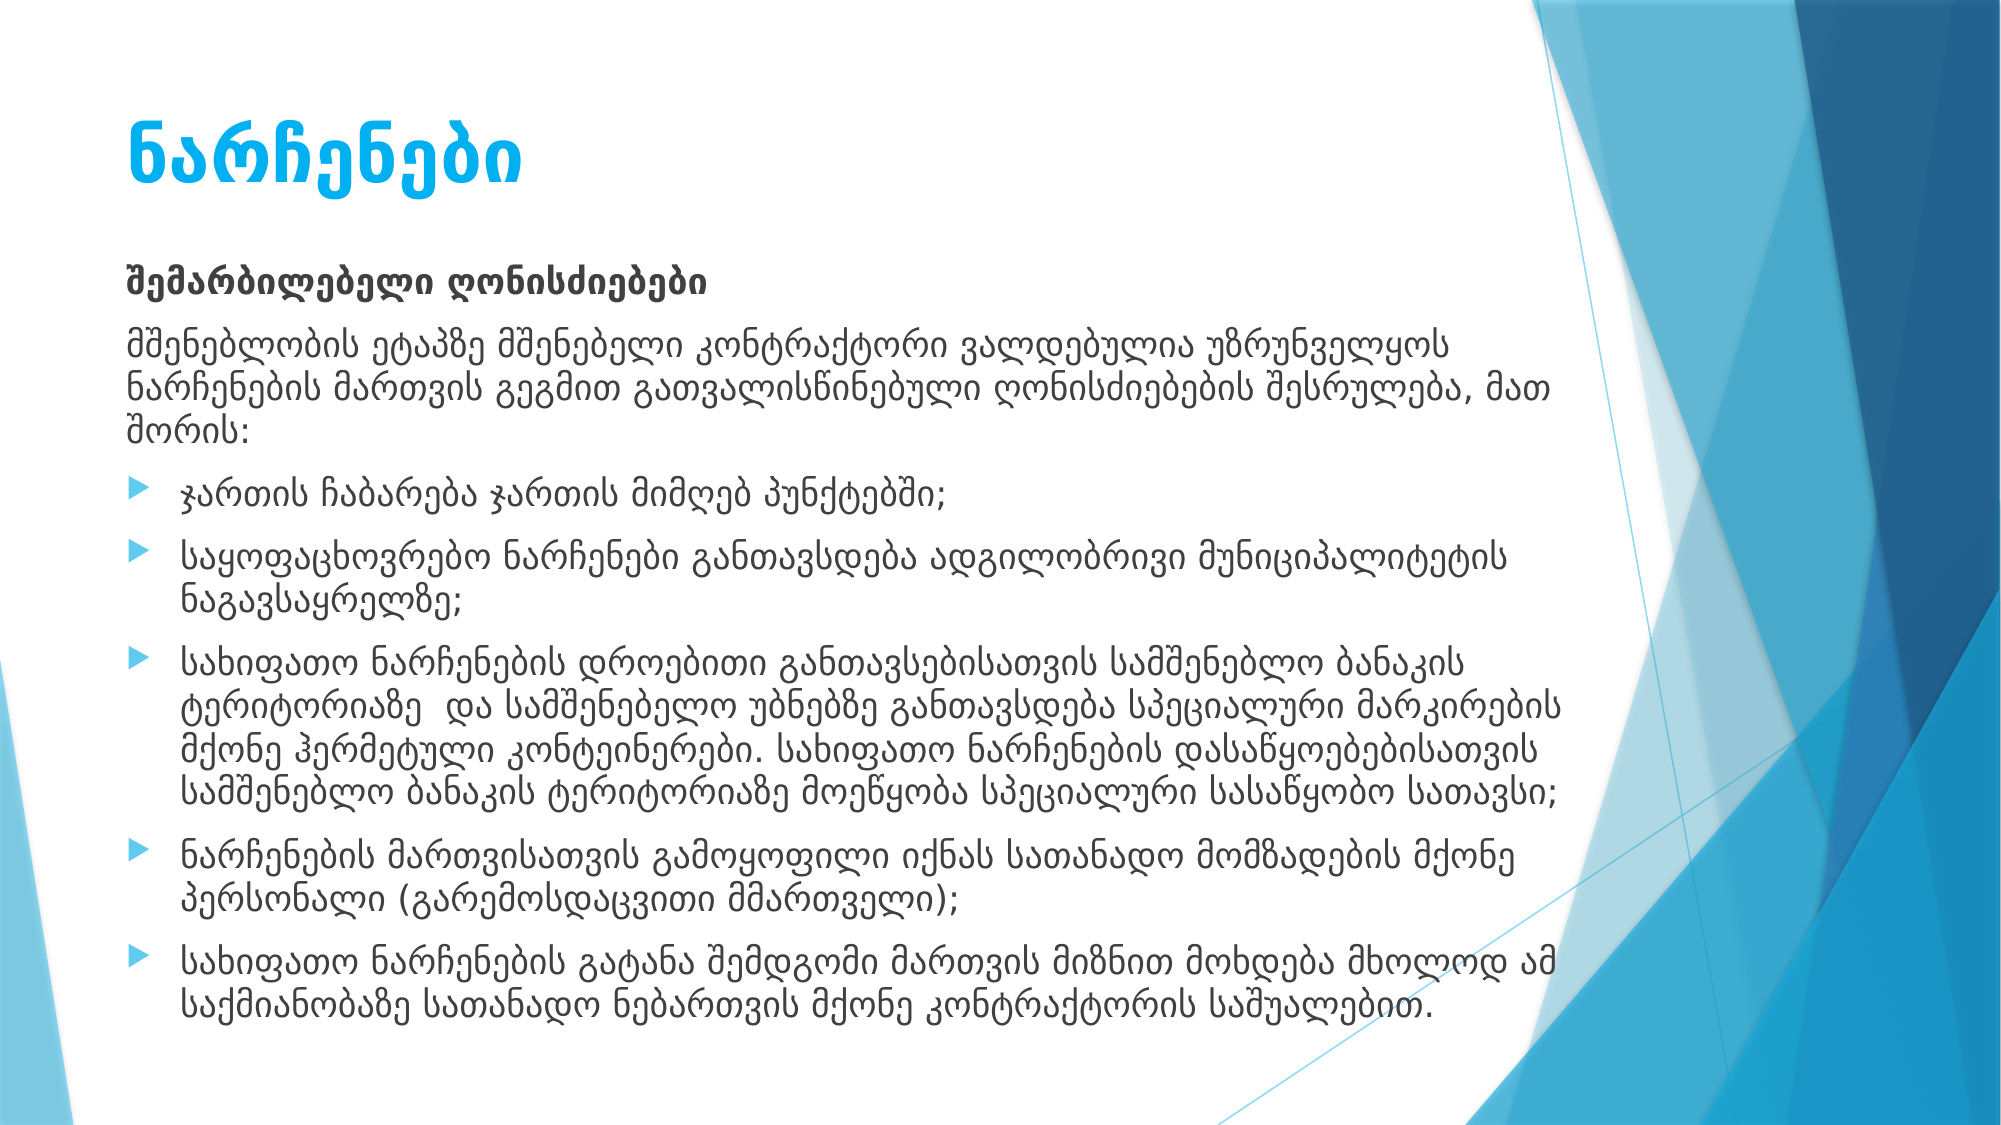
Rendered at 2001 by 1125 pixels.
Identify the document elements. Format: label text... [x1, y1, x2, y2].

list შემარბილებელი ღონისძიებები მშენებლობის ეტაპზე მშენებელი კონტრაქტორი ვალდებულია უზრუნველყოს ნარჩენების მართვის გეგმით გათვალისწინებული ღონისძიებების შესრულება, მათ შორის: ჯართის ჩაბარება ჯართის მიმღებ პუნქტებში; საყოფაცხოვრებო ნარჩენები განთავსდება ადგილობრივი მუნიციპალიტეტის ნაგავსაყრელზე; სახიფათო ნარჩენების დროებითი განთავსებისათვის სამშენებლო ბანაკის ტერიტორიაზე და სამშენებელო უბნებზე განთავსდება სპეციალური მარკირების მქონე ჰერმეტული კონტეინერები. სახიფათო ნარჩენების დასაწყოებებისათვის სამშენებლო ბანაკის ტერიტორიაზე მოეწყობა სპეციალური სასაწყობო სათავსი; ნარჩენების მართვისათვის გამოყოფილი იქნას სათანადო მომზადების მქონე პერსონალი (გარემოსდაცვითი მმართველი); სახიფათო ნარჩენების გატანა შემდგომი მართვის მიზნით მოხდება მხოლოდ ამ საქმიანობაზე სათანადო ნებართვის მქონე კონტრაქტორის საშუალებით. [111, 250, 1642, 1038]
title ნარჩენები [111, 99, 1522, 250]
